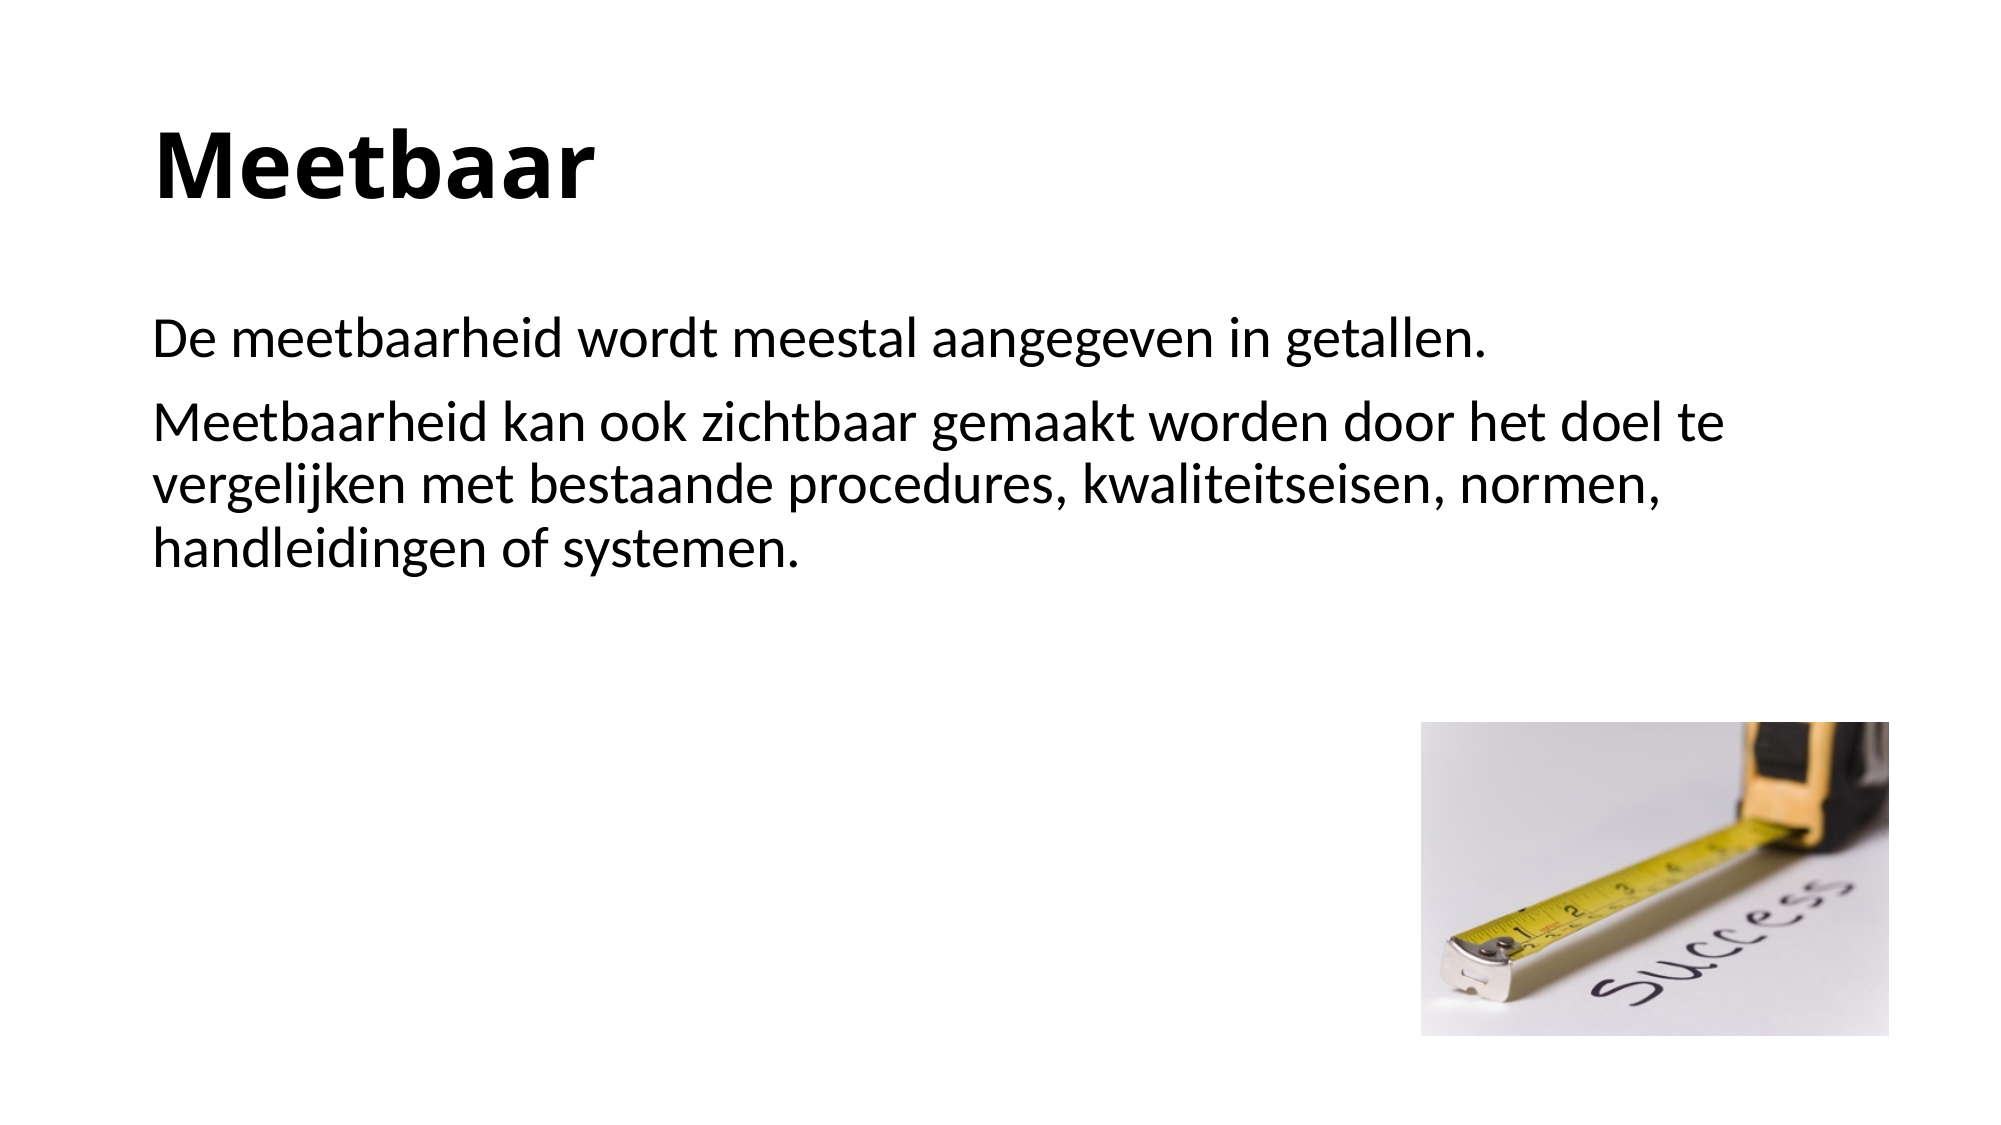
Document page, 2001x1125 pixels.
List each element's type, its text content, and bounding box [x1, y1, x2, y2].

title Meetbaar [137, 59, 1863, 278]
picture [1421, 722, 1889, 1036]
list De meetbaarheid wordt meestal aangegeven in getallen. Meetbaarheid kan ook zichtbaar gemaakt worden door het doel te vergelijken met bestaande procedures, kwaliteitseisen, normen, handleidingen of systemen. [137, 299, 1863, 1014]
